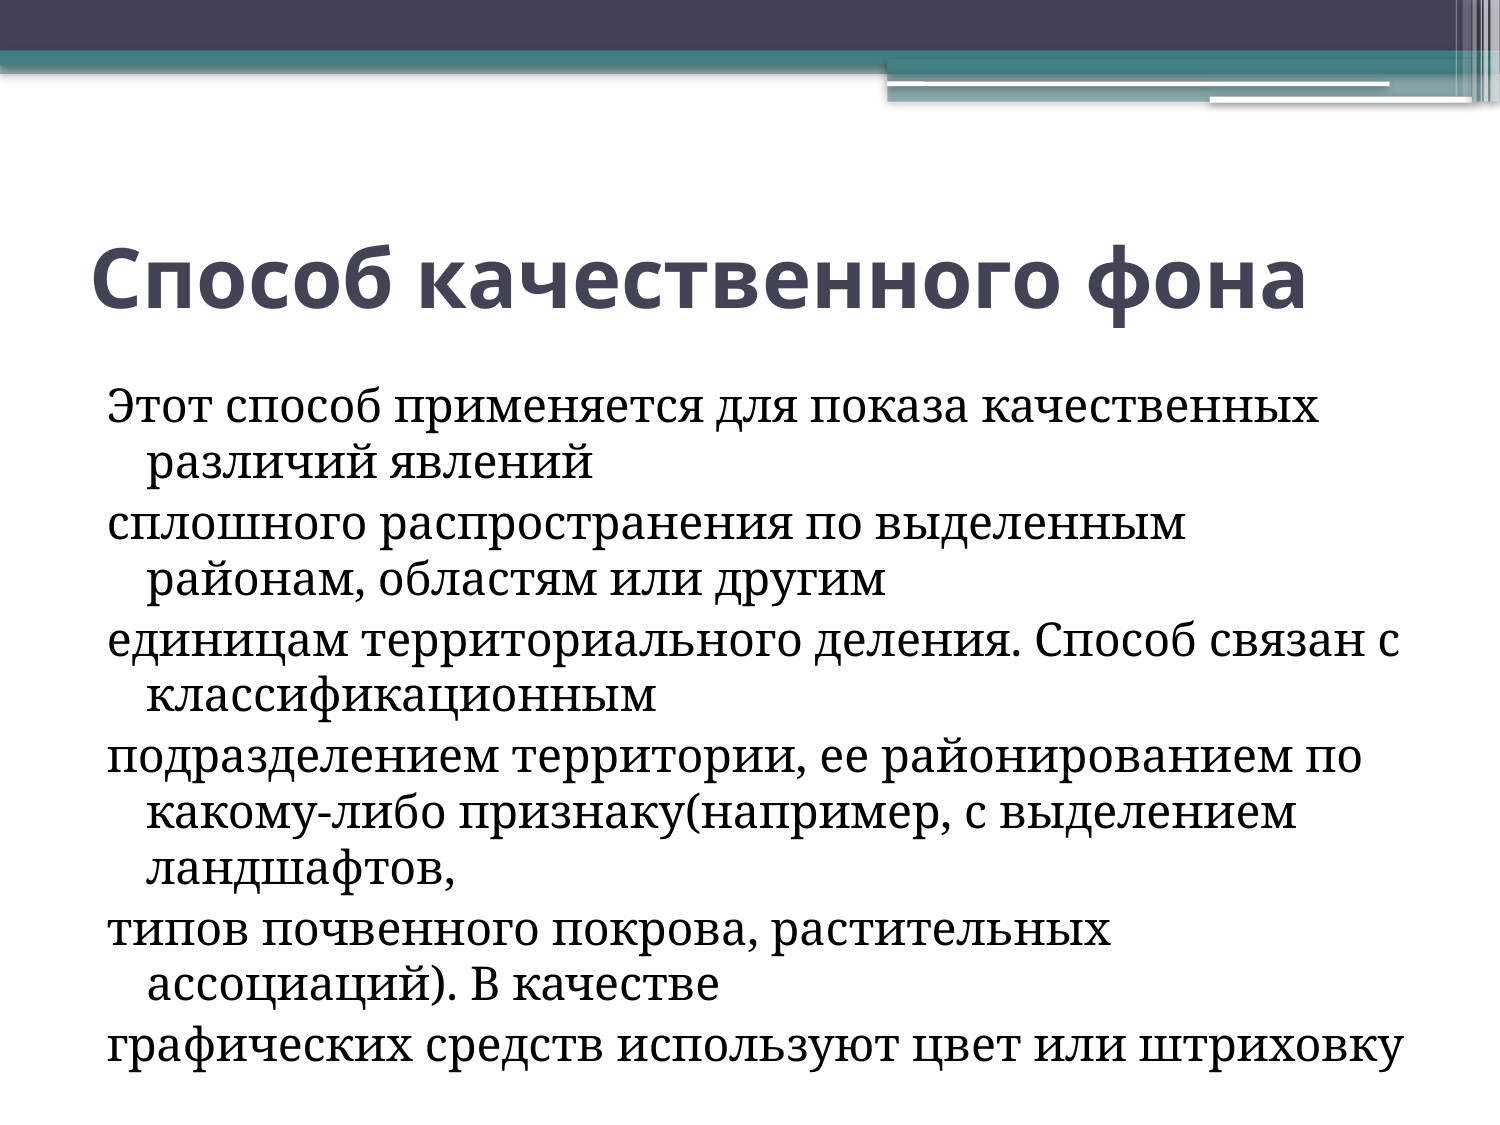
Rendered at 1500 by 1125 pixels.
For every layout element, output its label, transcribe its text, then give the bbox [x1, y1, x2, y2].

title Способ качественного фона [75, 187, 1425, 363]
list Этот способ применяется для показа качественных различий явлений сплошного распространения по выделенным районам, областям или другим единицам территориального деления. Способ связан с классификационным подразделением территории, ее районированием по какому-либо признаку(например, с выделением ландшафтов, типов почвенного покрова, растительных ассоциаций). В качестве графических средств используют цвет или штриховку [75, 368, 1425, 1079]
